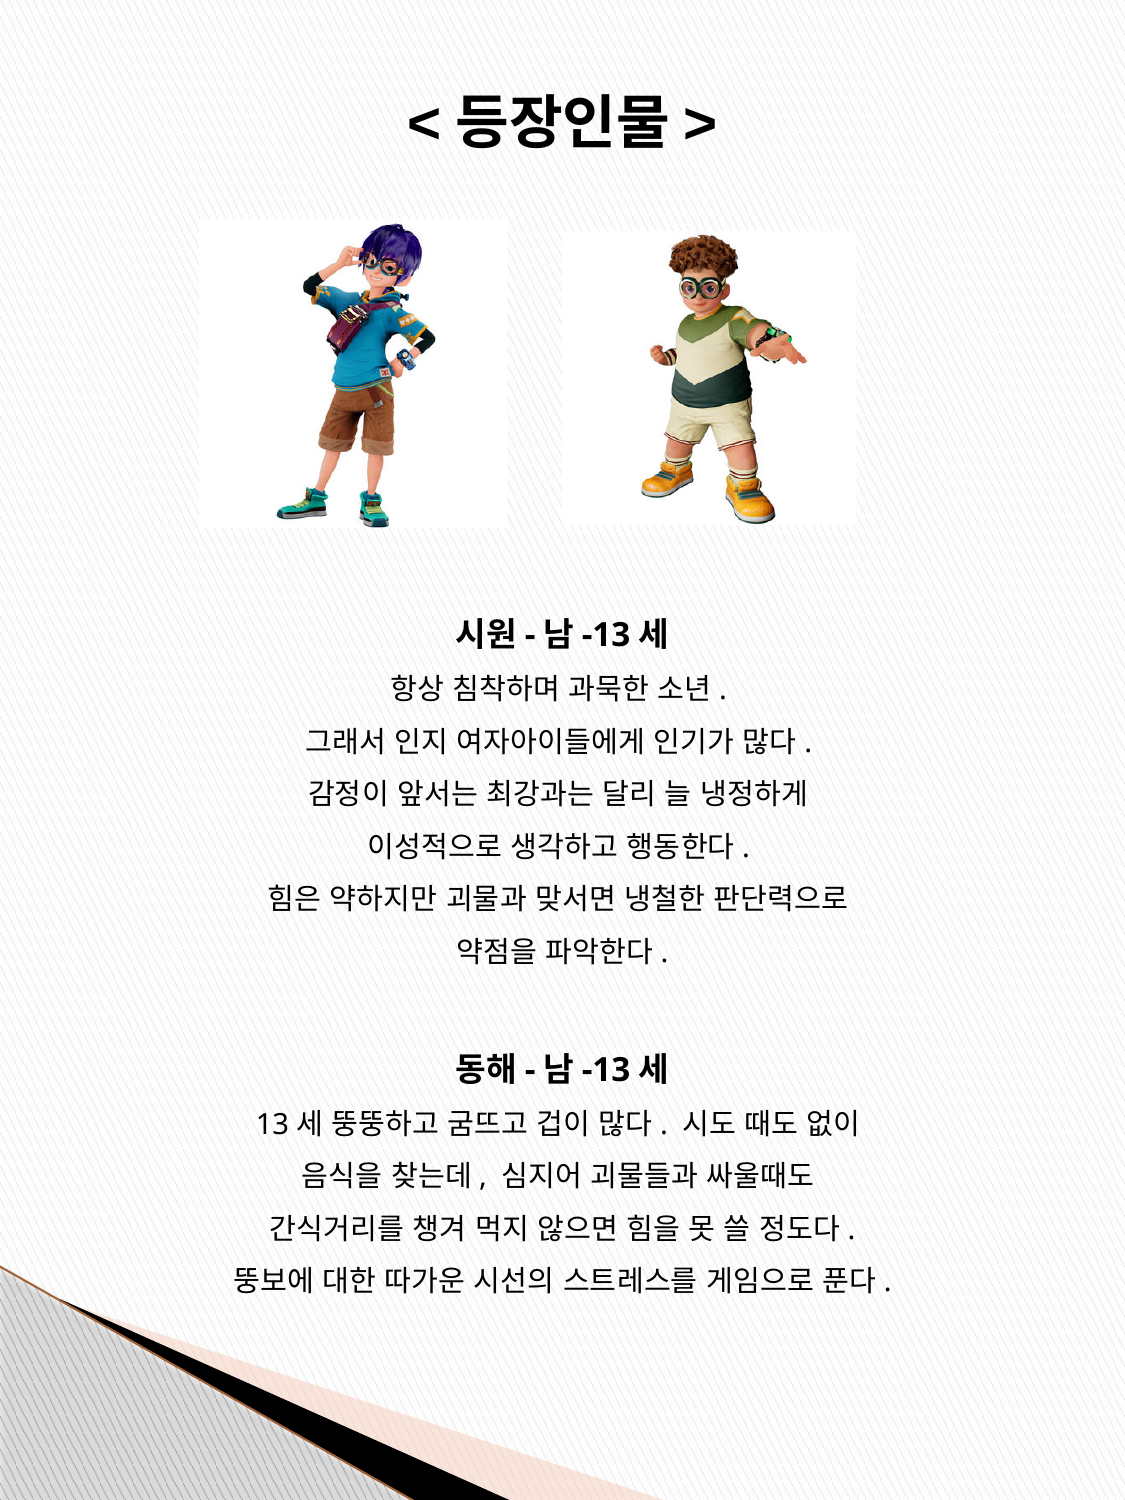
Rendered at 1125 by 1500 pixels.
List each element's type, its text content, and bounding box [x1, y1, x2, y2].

picture [562, 230, 856, 525]
text_box <등장인물> [393, 78, 733, 163]
picture [198, 219, 508, 528]
text_box 시원-남-13세 항상 침착하며 과묵한 소년. 그래서 인지 여자아이들에게 인기가 많다. 감정이 앞서는 최강과는 달리 늘 냉정하게 이성적으로 생각하고 행동한다. 힘은 약하지만 괴물과 맞서면 냉철한 판단력으로 약점을 파악한다. 동해-남-13세 13세 뚱뚱하고 굼뜨고 겁이 많다. 시도 때도 없이 음식을 찾는데, 심지어 괴물들과 싸울때도 간식거리를 챙겨 먹지 않으면 힘을 못 쓸 정도다. 뚱보에 대한 따가운 시선의 스트레스를 게임으로 푼다. [105, 585, 1020, 1365]
